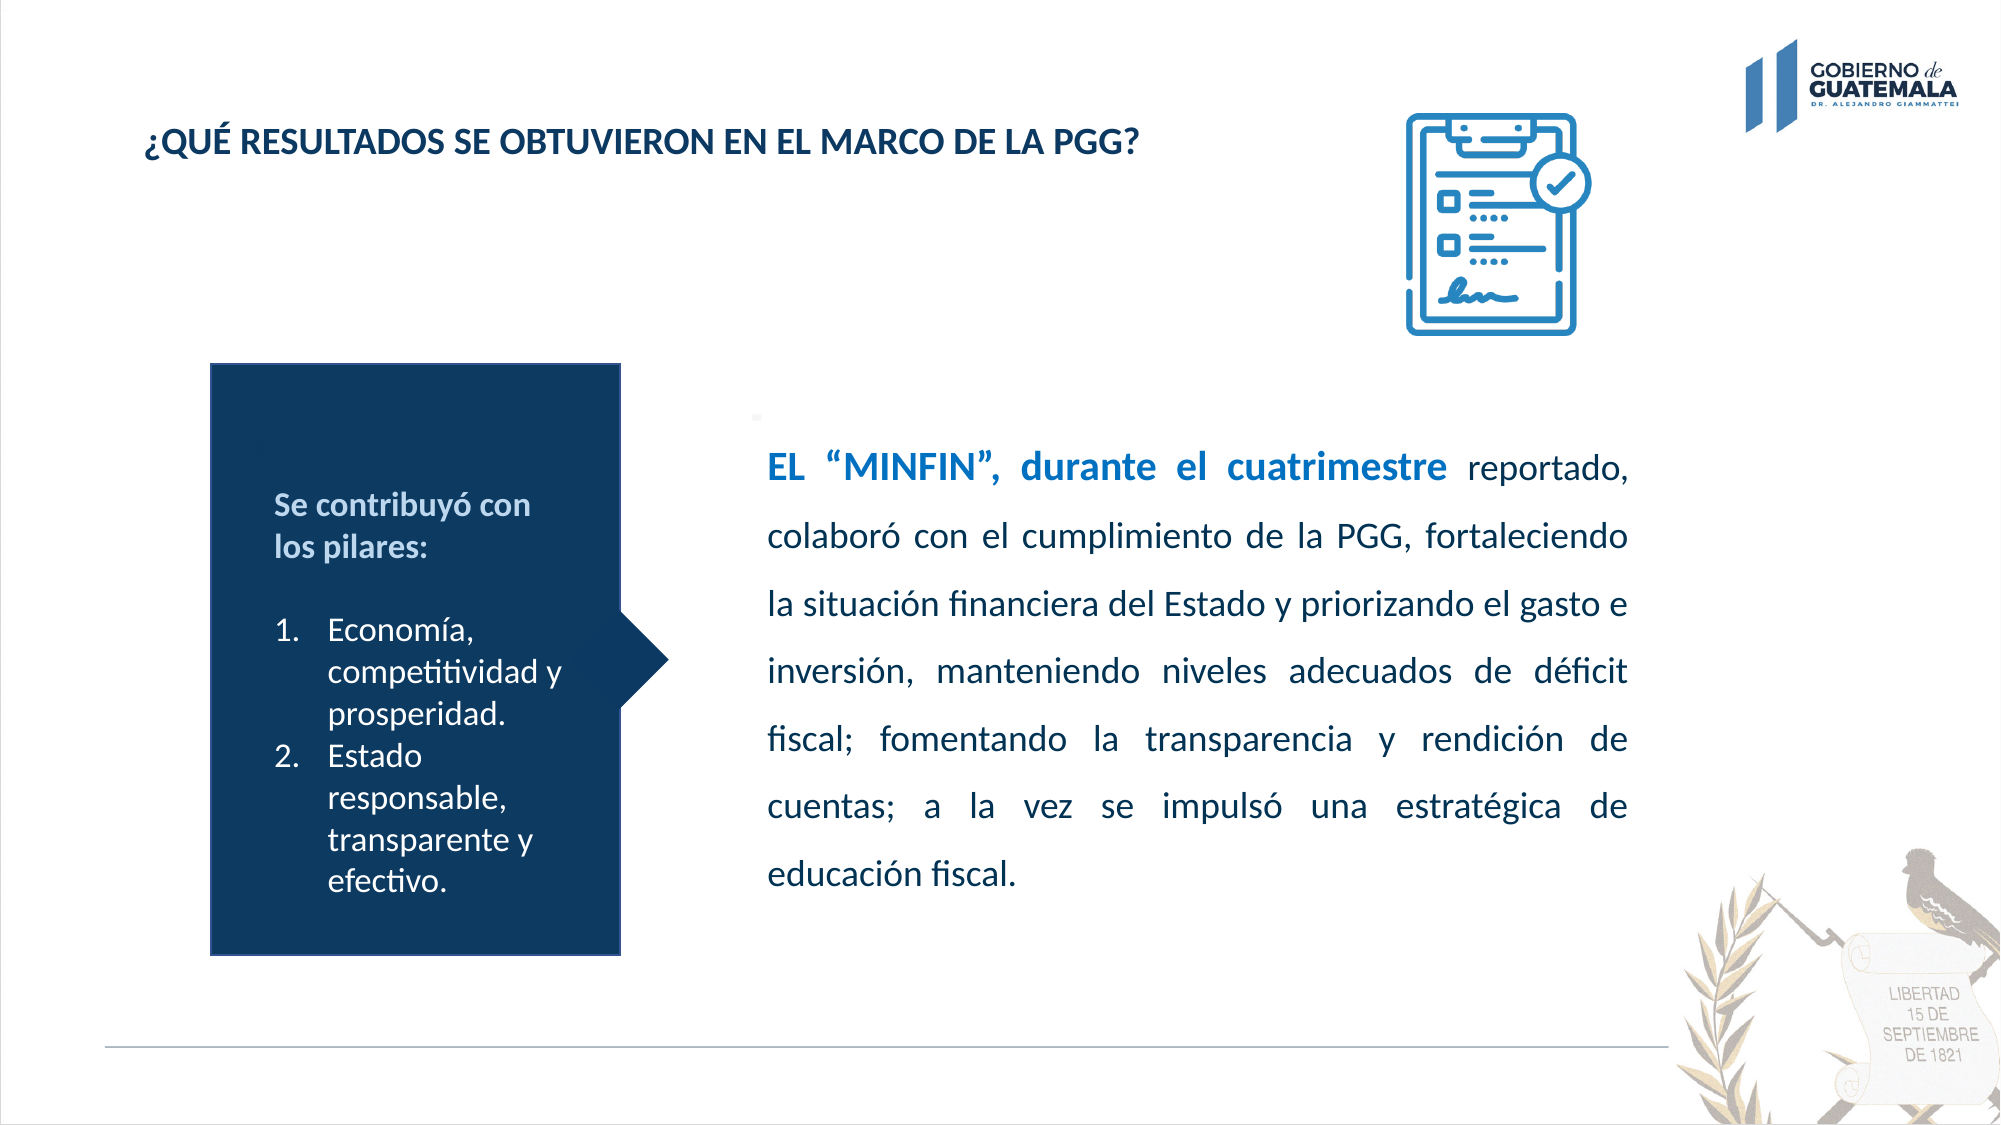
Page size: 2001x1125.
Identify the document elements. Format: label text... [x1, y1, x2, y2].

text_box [210, 364, 655, 956]
title ¿QUÉ RESULTADOS SE OBTUVIERON EN EL MARCO DE LA PGG? [128, 113, 1163, 291]
text_box EL “MINFIN”, durante el cuatrimestre reportado, colaboró con el cumplimiento de la PGG, fortaleciendo la situación financiera del Estado y priorizando el gasto e inversión, manteniendo niveles adecuados de déficit fiscal; fomentando la transparencia y rendición de cuentas; a la vez se impulsó una estratégica de educación fiscal. [752, 406, 1645, 931]
picture [0, 0, 2001, 1125]
